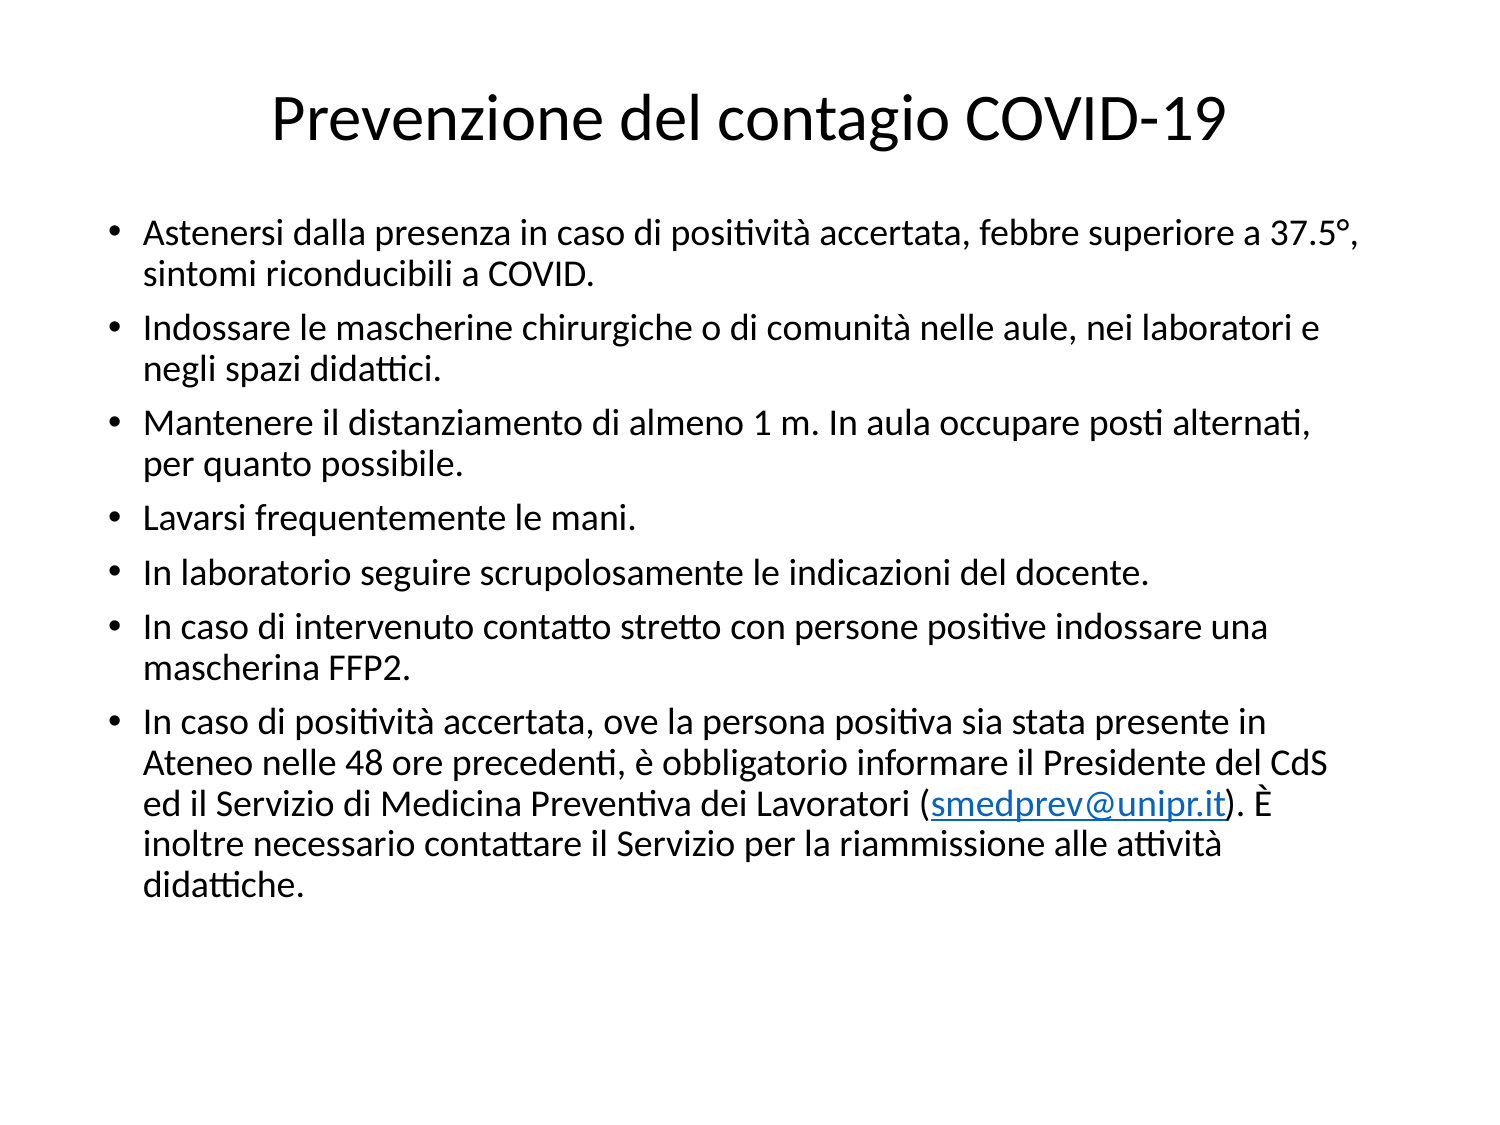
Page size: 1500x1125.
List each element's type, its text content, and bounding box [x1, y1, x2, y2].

title Prevenzione del contagio COVID-19 [103, 59, 1397, 178]
list Astenersi dalla presenza in caso di positività accertata, febbre superiore a 37.5°, sintomi riconducibili a COVID. Indossare le mascherine chirurgiche o di comunità nelle aule, nei laboratori e negli spazi didattici. Mantenere il distanziamento di almeno 1 m. In aula occupare posti alternati, per quanto possibile. Lavarsi frequentemente le mani. In laboratorio seguire scrupolosamente le indicazioni del docente. In caso di intervenuto contatto stretto con persone positive indossare una mascherina FFP2. In caso di positività accertata, ove la persona positiva sia stata presente in Ateneo nelle 48 ore precedenti, è obbligatorio informare il Presidente del CdS ed il Servizio di Medicina Preventiva dei Lavoratori (smedprev@unipr.it). È inoltre necessario contattare il Servizio per la riammissione alle attività didattiche. [93, 205, 1387, 919]
